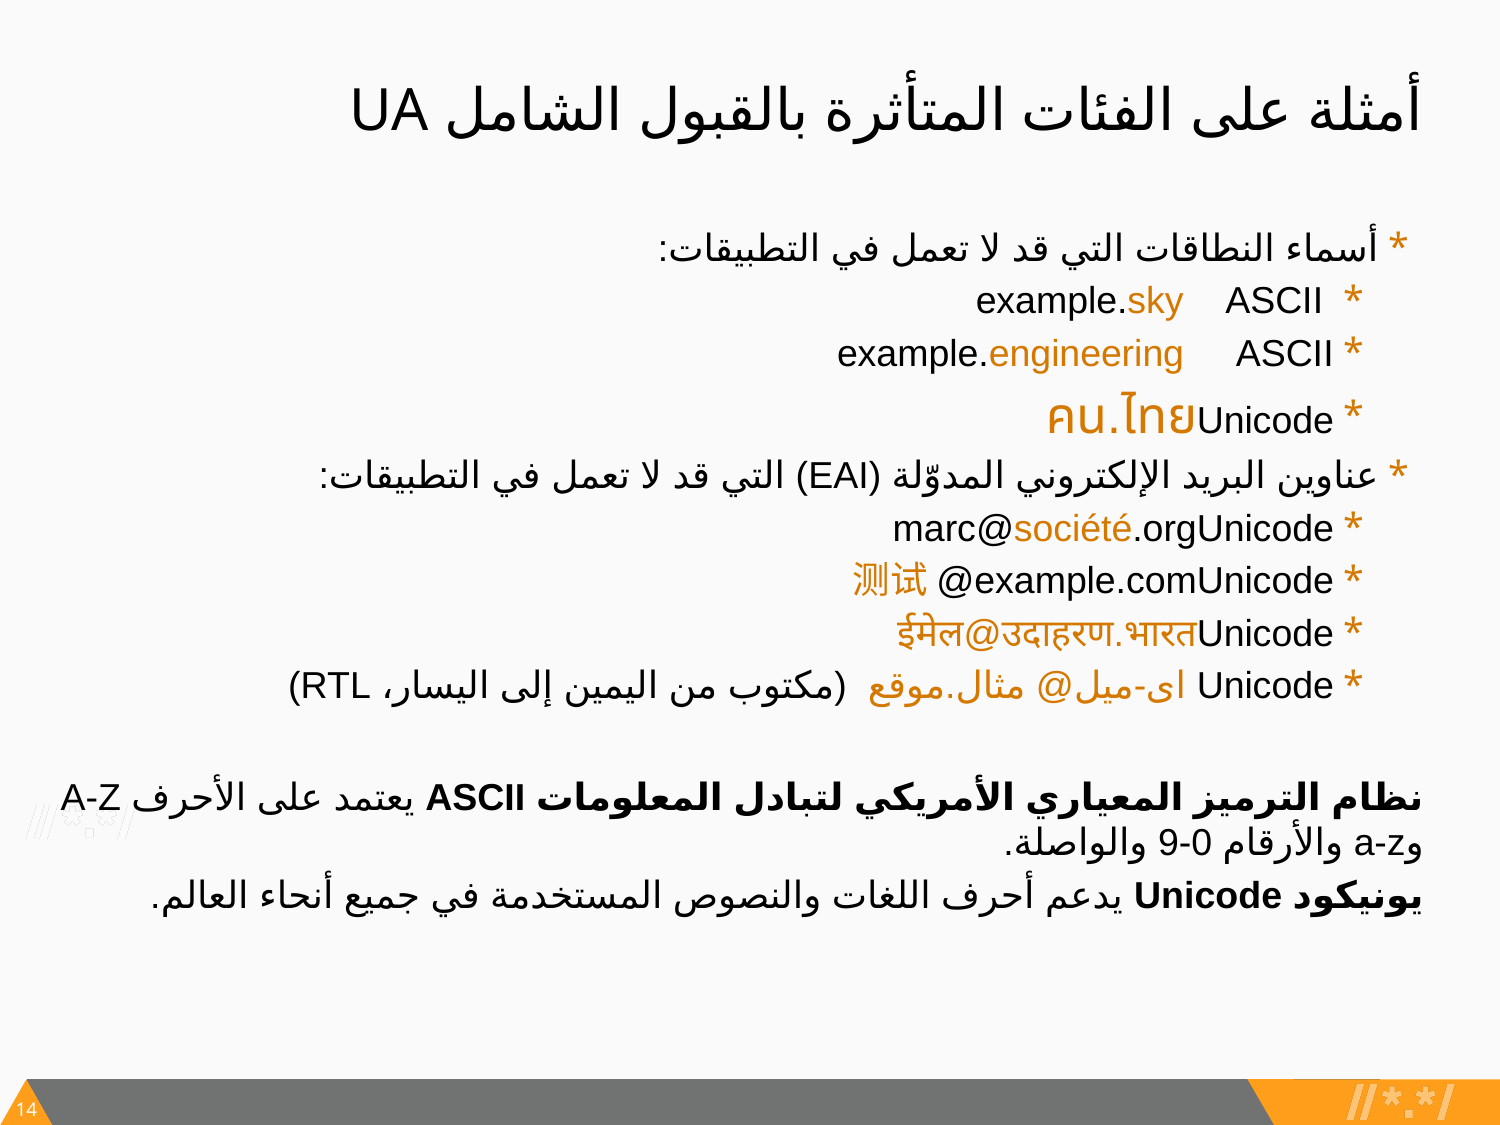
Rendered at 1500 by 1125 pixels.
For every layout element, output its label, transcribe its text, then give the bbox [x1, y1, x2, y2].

title أمثلة على الفئات المتأثرة بالقبول الشامل UA [52, 64, 1439, 216]
list أسماء النطاقات التي قد لا تعمل في التطبيقات: ASCII example.sky ASCII example.engineering Unicode คน.ไทย عناوين البريد الإلكتروني المدوّلة (EAI) التي قد لا تعمل في التطبيقات: Unicode marc@société.org Unicode 测试@example.com Unicode ईमेल@उदाहरण.भारत Unicode ای-میل@ مثال.موقع (مكتوب من اليمين إلى اليسار، RTL) نظام الترميز المعياري الأمريكي لتبادل المعلومات ASCII يعتمد على الأحرف A-Z وa-z والأرقام 0-9 والواصلة. يونيكود Unicode يدعم أحرف اللغات والنصوص المستخدمة في جميع أنحاء العالم. [24, 216, 1439, 1025]
